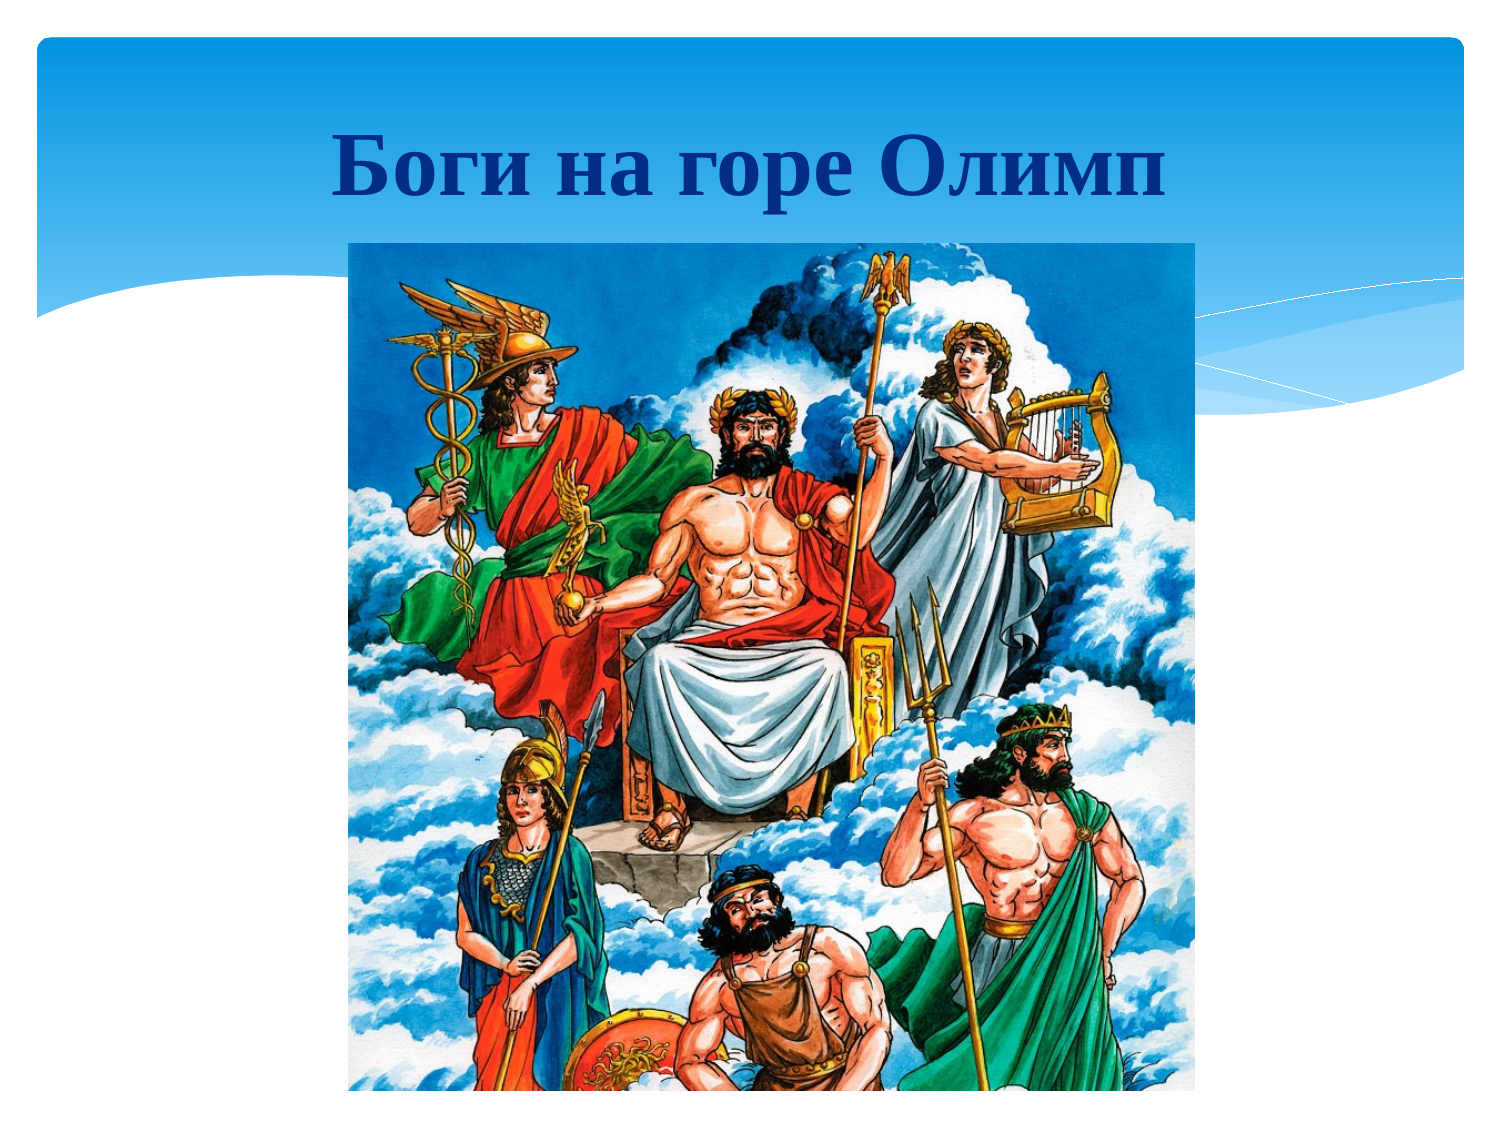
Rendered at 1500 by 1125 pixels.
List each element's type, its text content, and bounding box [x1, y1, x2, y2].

title Боги на горе Олимп [75, 55, 1425, 261]
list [347, 243, 1195, 1092]
